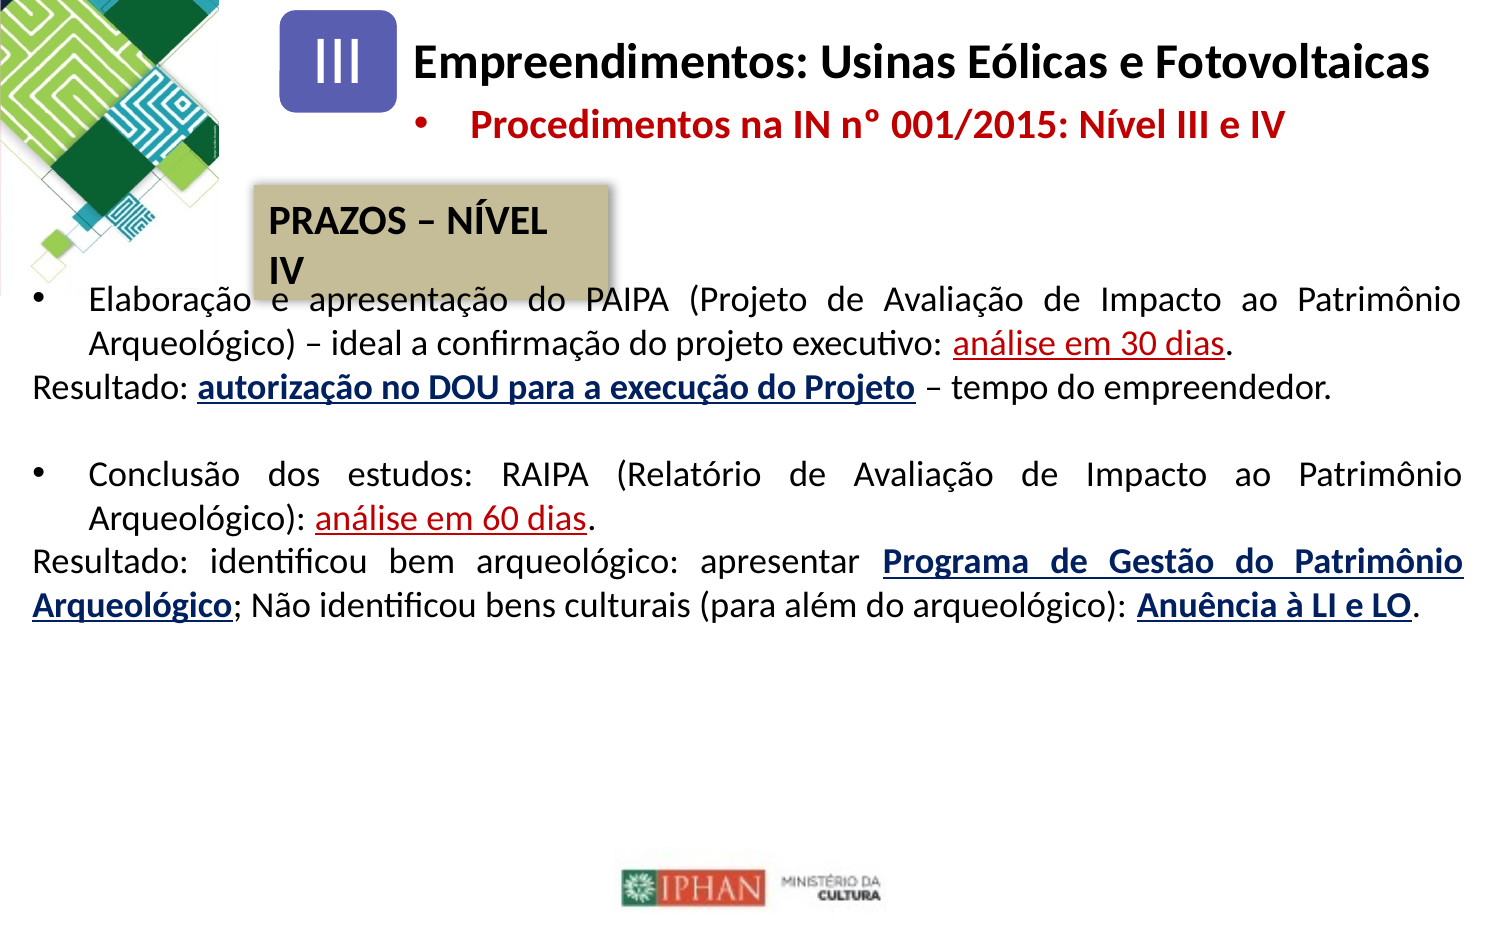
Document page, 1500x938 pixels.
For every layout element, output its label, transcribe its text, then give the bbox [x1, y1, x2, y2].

picture [614, 846, 886, 913]
picture [0, 0, 219, 296]
list Empreendimentos: Usinas Eólicas e Fotovoltaicas Procedimentos na IN nº 001/2015: Nível III e IV [399, 21, 1479, 158]
text_box PRAZOS – NÍVEL IV [253, 185, 609, 267]
text_box Elaboração e apresentação do PAIPA (Projeto de Avaliação de Impacto ao Patrimônio Arqueológico) – ideal a confirmação do projeto executivo: análise em 30 dias. Resultado: autorização no DOU para a execução do Projeto – tempo do empreendedor. Conclusão dos estudos: RAIPA (Relatório de Avaliação de Impacto ao Patrimônio Arqueológico): análise em 60 dias. Resultado: identificou bem arqueológico: apresentar Programa de Gestão do Patrimônio Arqueológico; Não identificou bens culturais (para além do arqueológico): Anuência à LI e LO. [17, 267, 1479, 633]
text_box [277, 7, 400, 115]
